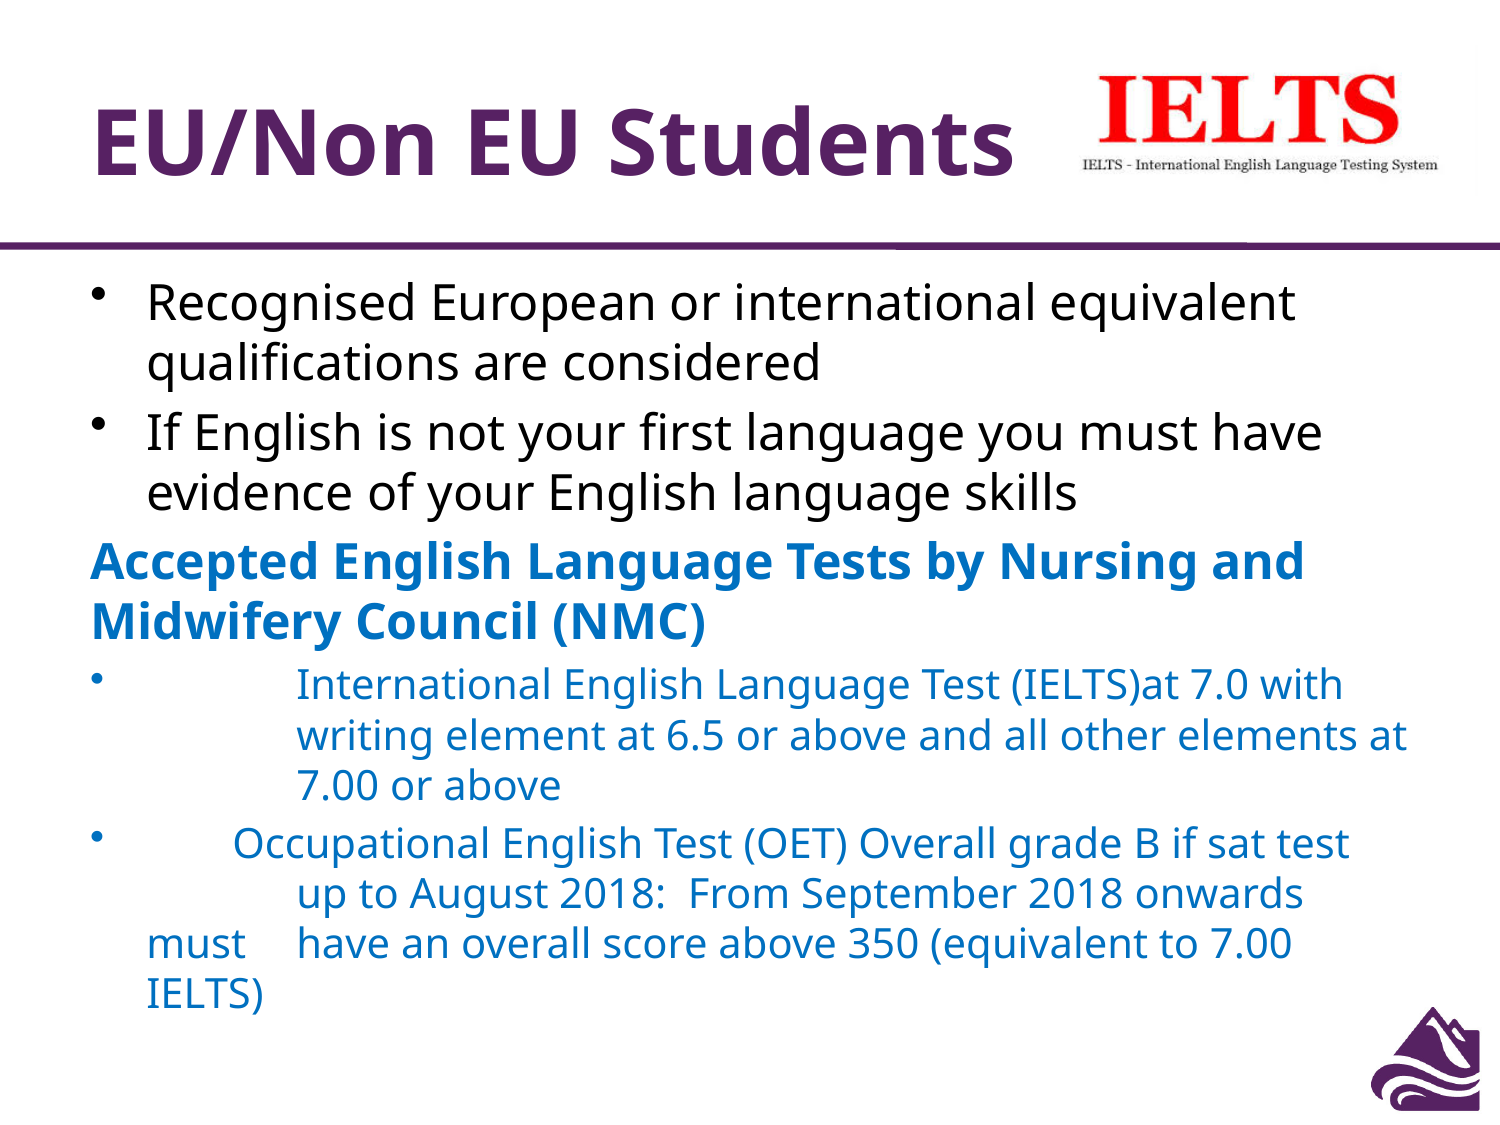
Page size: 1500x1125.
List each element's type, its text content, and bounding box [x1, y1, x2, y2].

picture [1033, 44, 1479, 197]
list Recognised European or international equivalent qualifications are considered If English is not your first language you must have evidence of your English language skills Accepted English Language Tests by Nursing and Midwifery Council (NMC) International English Language Test (IELTS)at 7.0 with writing element at 6.5 or above and all other elements at 7.00 or above Occupational English Test (OET) Overall grade B if sat test up to August 2018: From September 2018 onwards must have an overall score above 350 (equivalent to 7.00 IELTS) [74, 262, 1426, 1006]
title EU/Non EU Students [74, 44, 1426, 233]
picture [1371, 1007, 1486, 1114]
